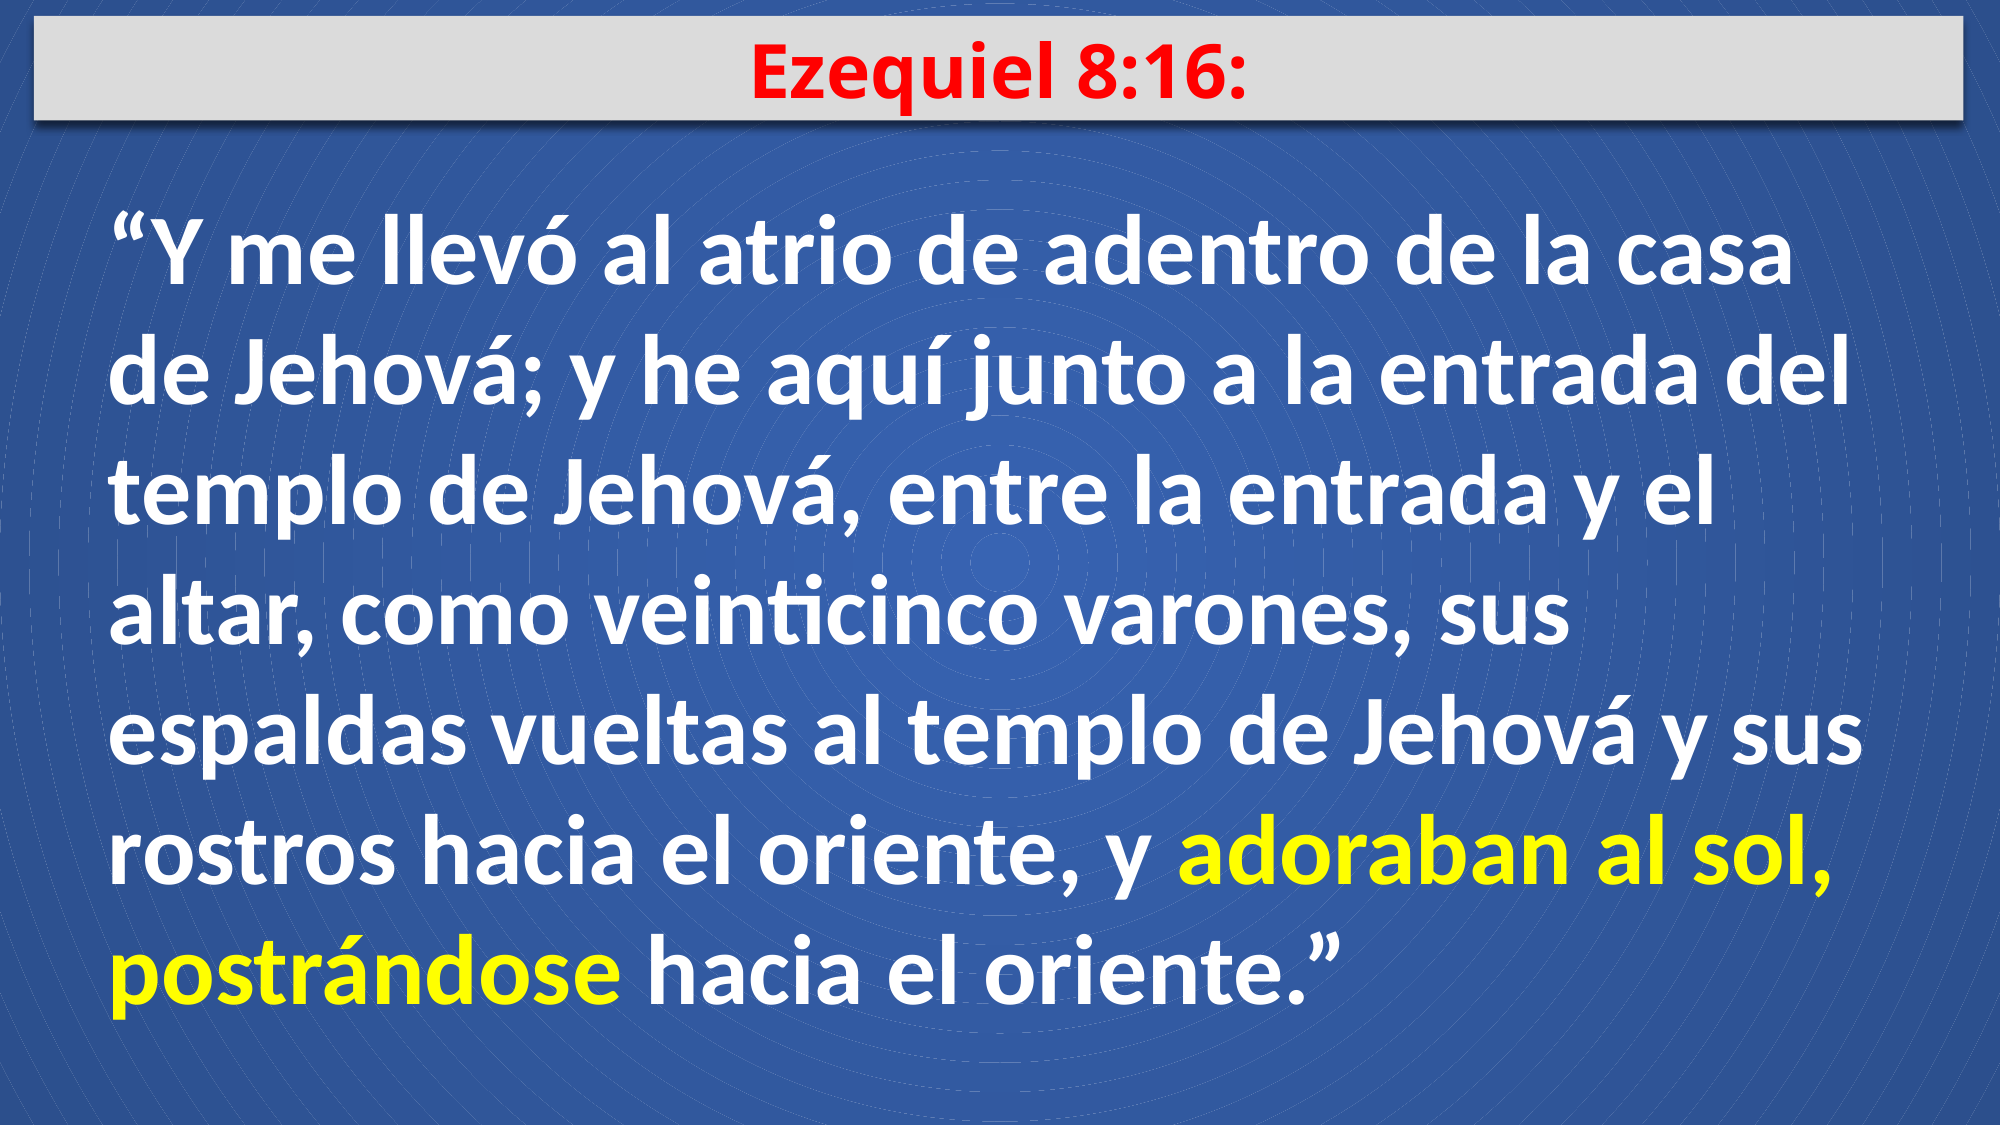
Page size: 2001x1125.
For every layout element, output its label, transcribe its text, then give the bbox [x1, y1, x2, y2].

text_box “Y me llevó al atrio de adentro de la casa de Jehová; y he aquí junto a la entrada del templo de Jehová, entre la entrada y el altar, como veinticinco varones, sus espaldas vueltas al templo de Jehová y sus rostros hacia el oriente, y adoraban al sol, postrándose hacia el oriente.” [93, 177, 1904, 1032]
text_box Ezequiel 8:16: [33, 15, 1964, 121]
